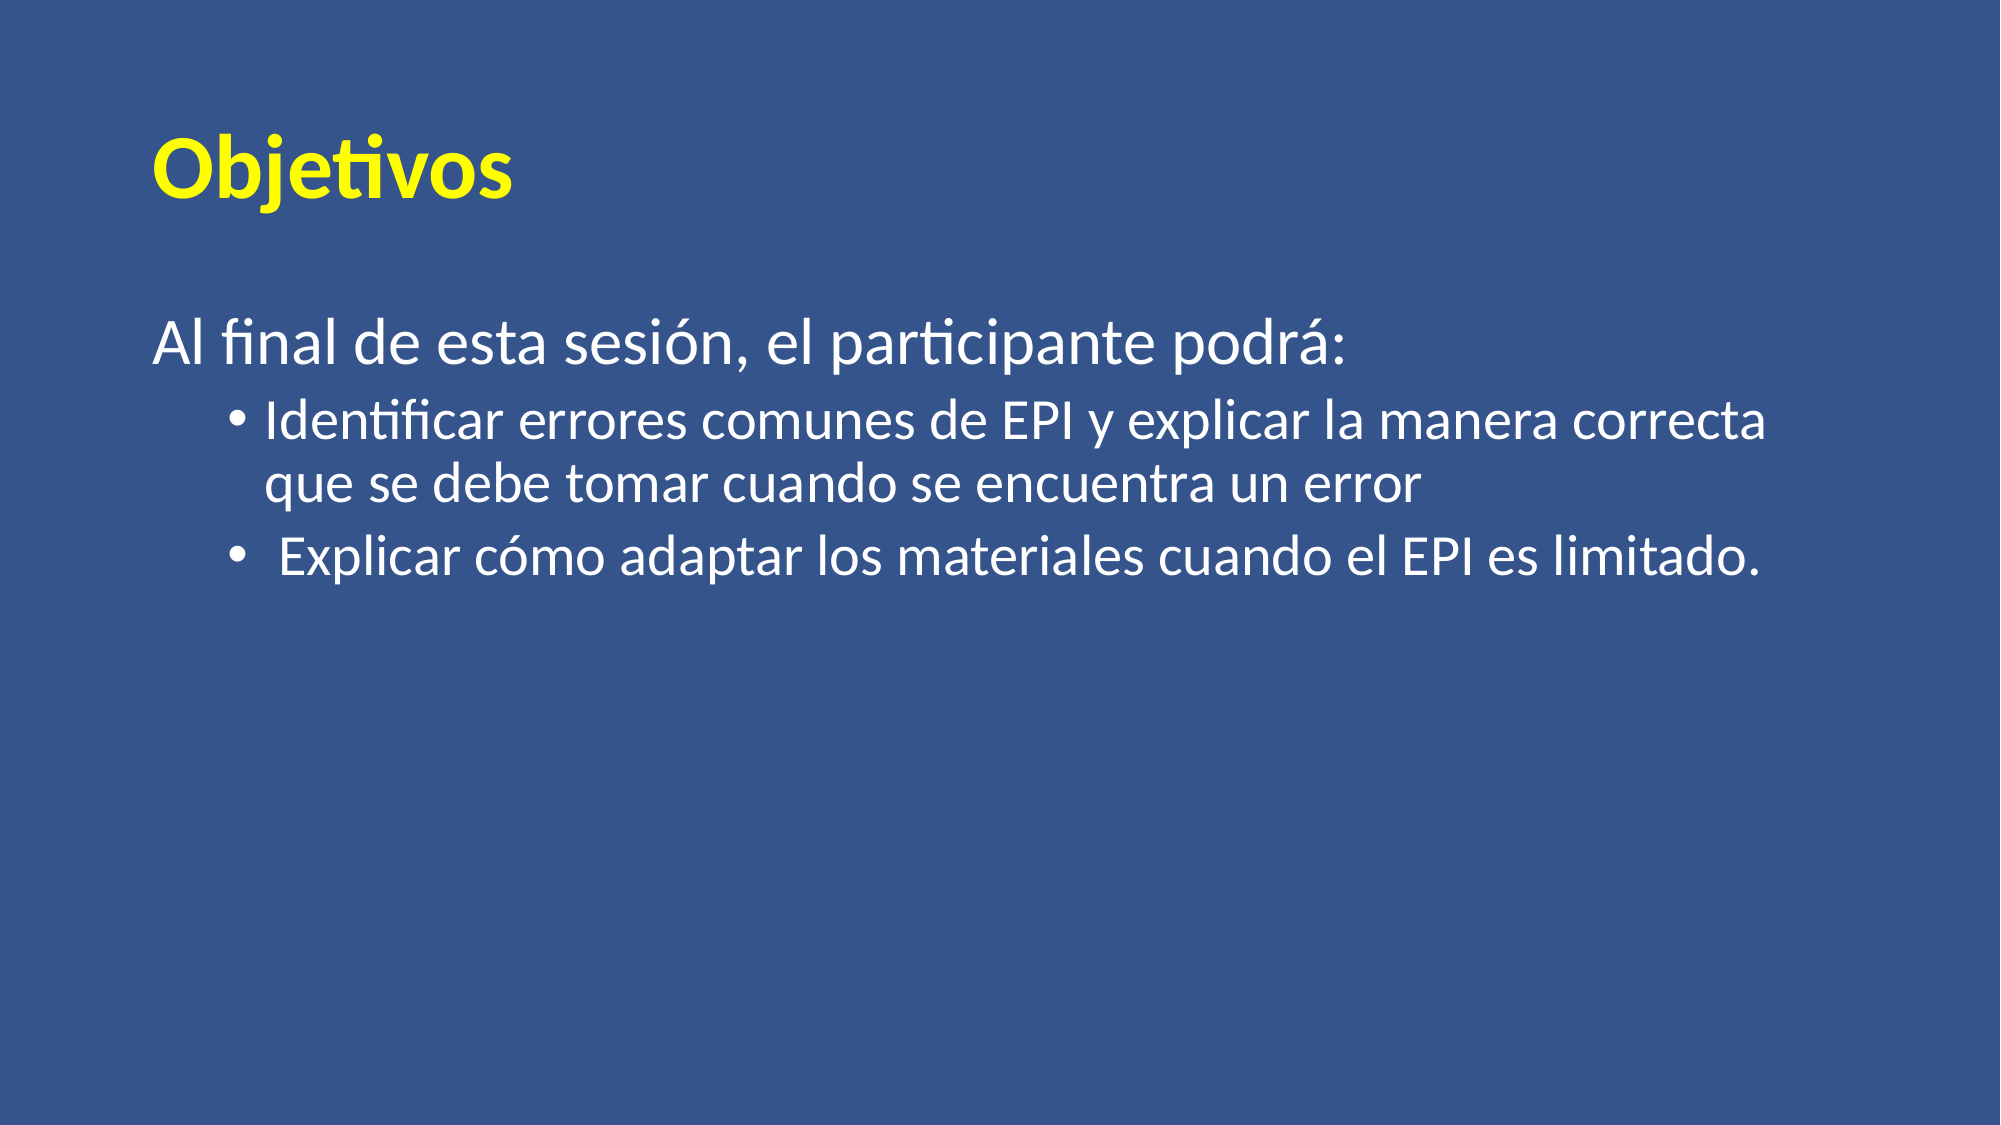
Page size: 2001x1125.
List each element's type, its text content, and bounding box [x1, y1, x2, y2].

list Al final de esta sesión, el participante podrá: Identificar errores comunes de EPI y explicar la manera correcta que se debe tomar cuando se encuentra un error Explicar cómo adaptar los materiales cuando el EPI es limitado. [137, 299, 1863, 1014]
title Objetivos [137, 59, 1863, 278]
